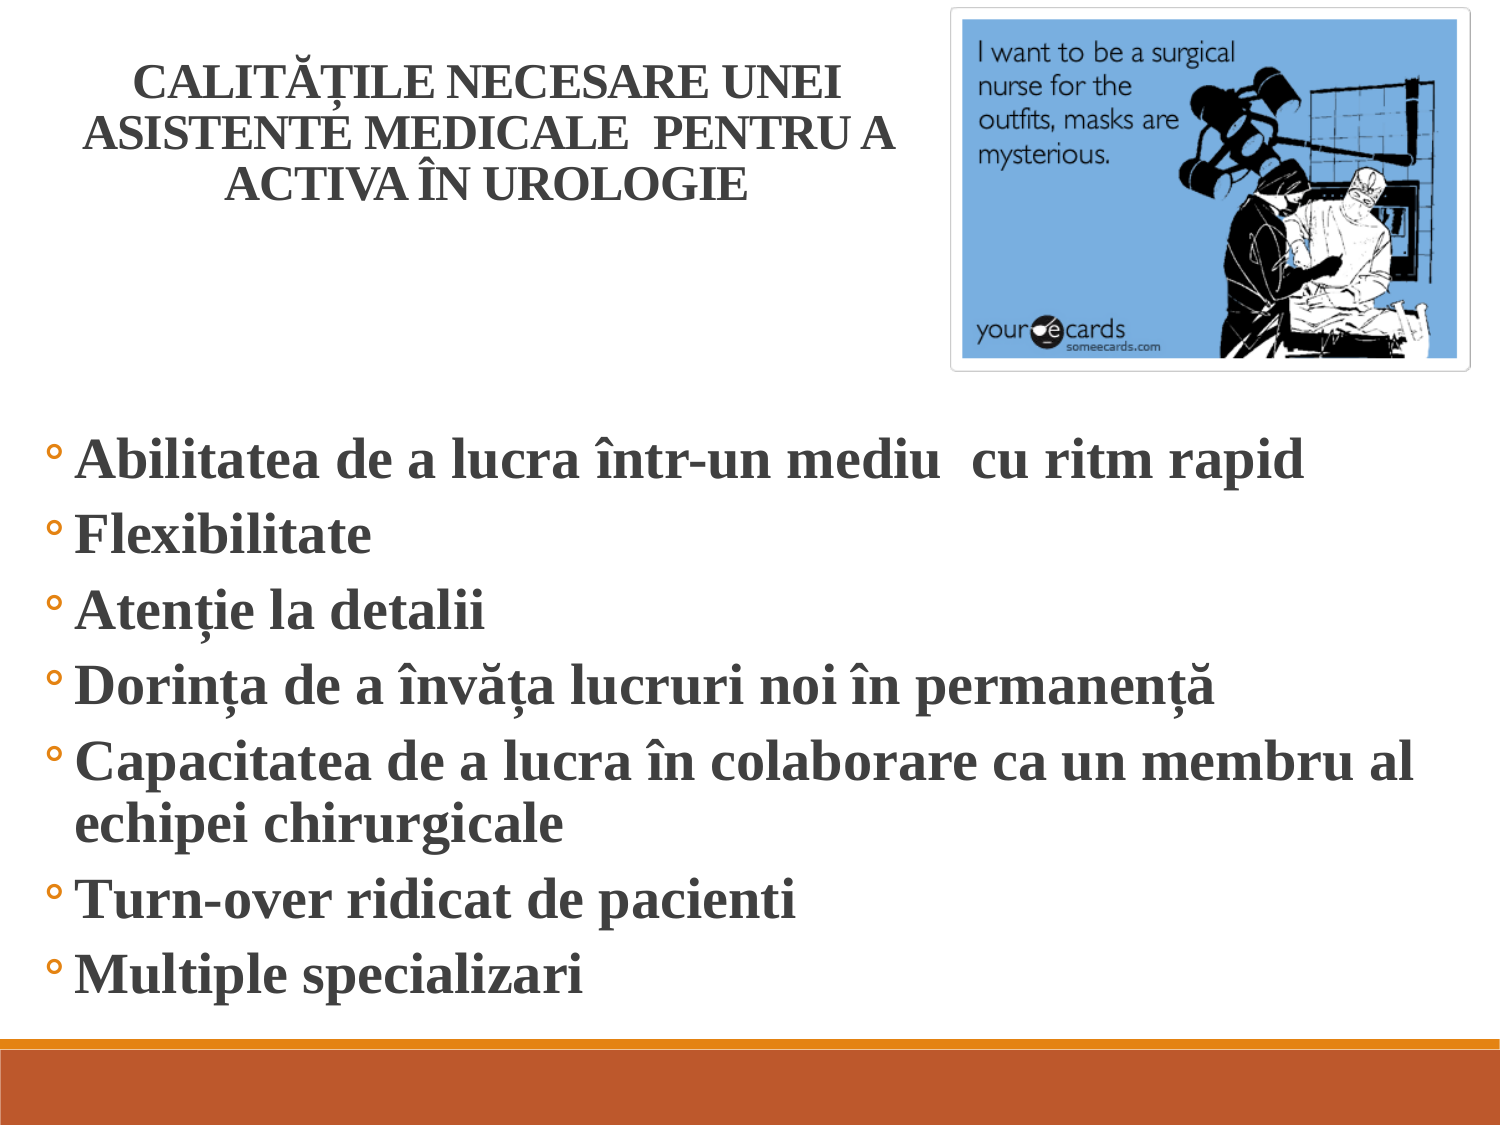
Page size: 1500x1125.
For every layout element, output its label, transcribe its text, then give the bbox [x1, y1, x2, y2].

title CALITĂȚILE NECESARE UNEI ASISTENTE MEDICALE PENTRU A ACTIVA ÎN UROLOGIE [53, 54, 922, 219]
list Abilitatea de a lucra într-un mediu cu ritm rapid Flexibilitate Atenție la detalii Dorința de a învăța lucruri noi în permanență Capacitatea de a lucra în colaborare ca un membru al echipei chirurgicale Turn-over ridicat de pacienti Multiple specializari [11, 420, 1500, 1071]
picture [950, 6, 1472, 373]
